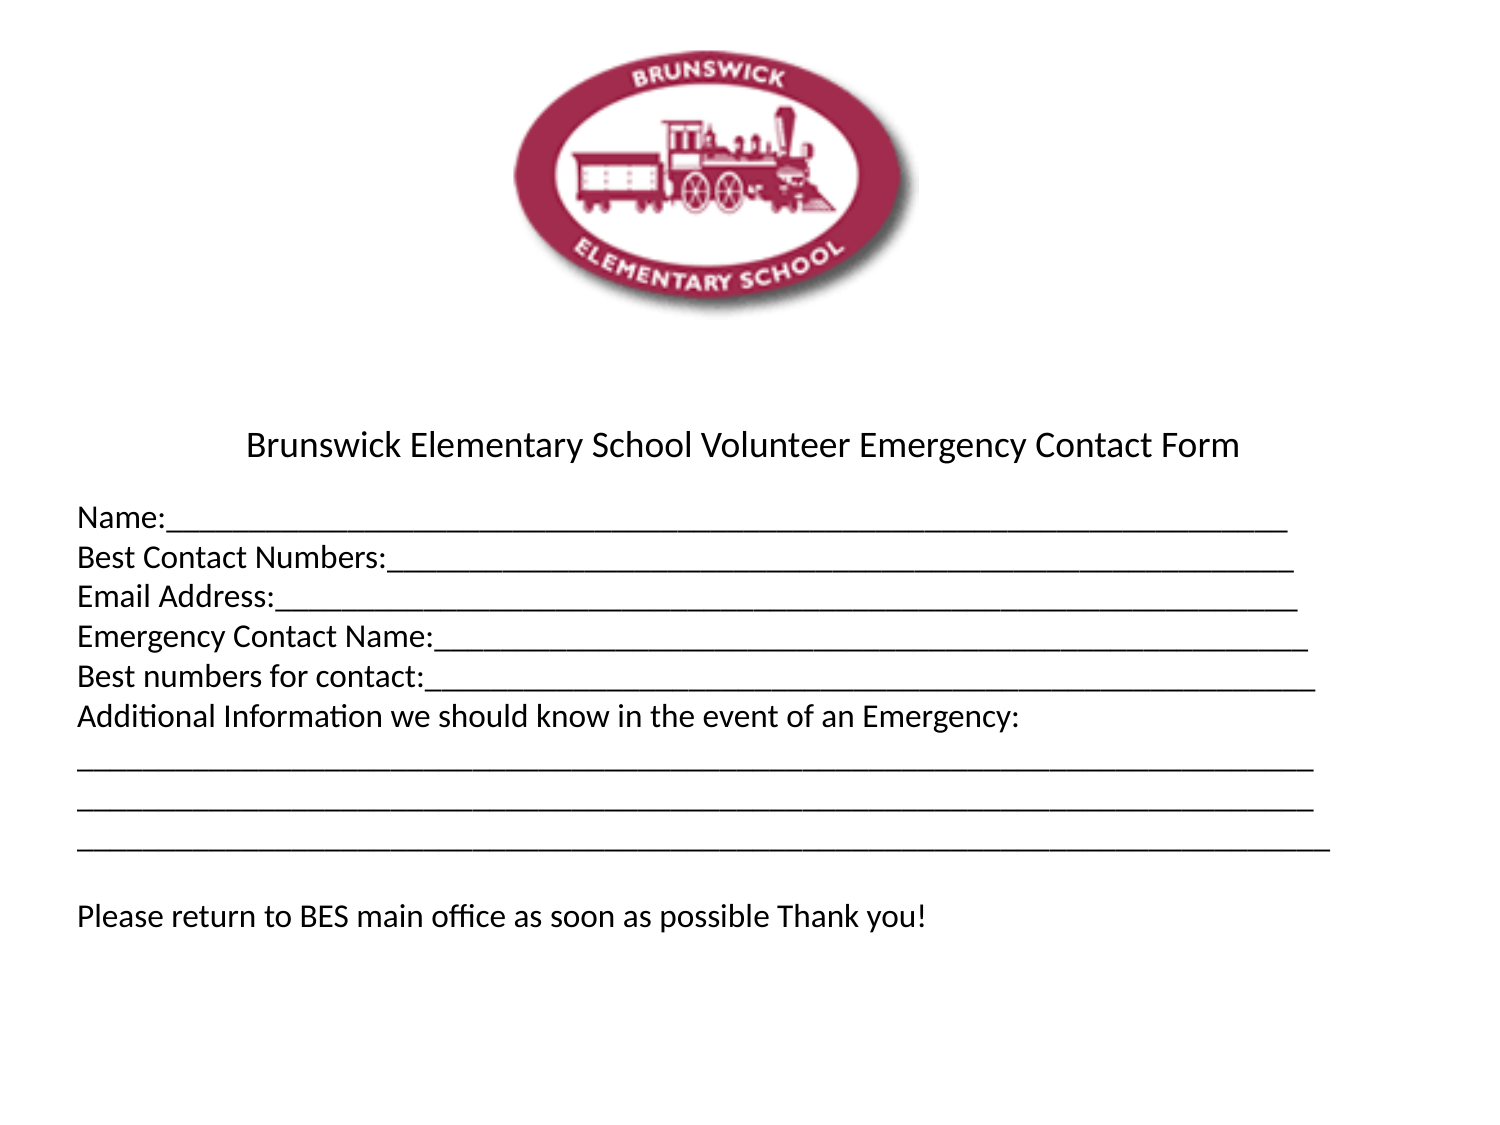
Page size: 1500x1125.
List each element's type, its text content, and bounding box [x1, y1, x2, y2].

picture [512, 49, 919, 320]
text_box Brunswick Elementary School Volunteer Emergency Contact Form Name:____________________________________________________________________ Best Contact Numbers:_______________________________________________________ Email Address:______________________________________________________________ Emergency Contact Name:_____________________________________________________ Best numbers for contact:______________________________________________________ Additional Information we should know in the event of an Emergency: ___________________________________________________________________________ ___________________________________________________________________________ ____________________________________________________________________________ Please return to BES main office as soon as possible Thank you! [62, 412, 1425, 942]
